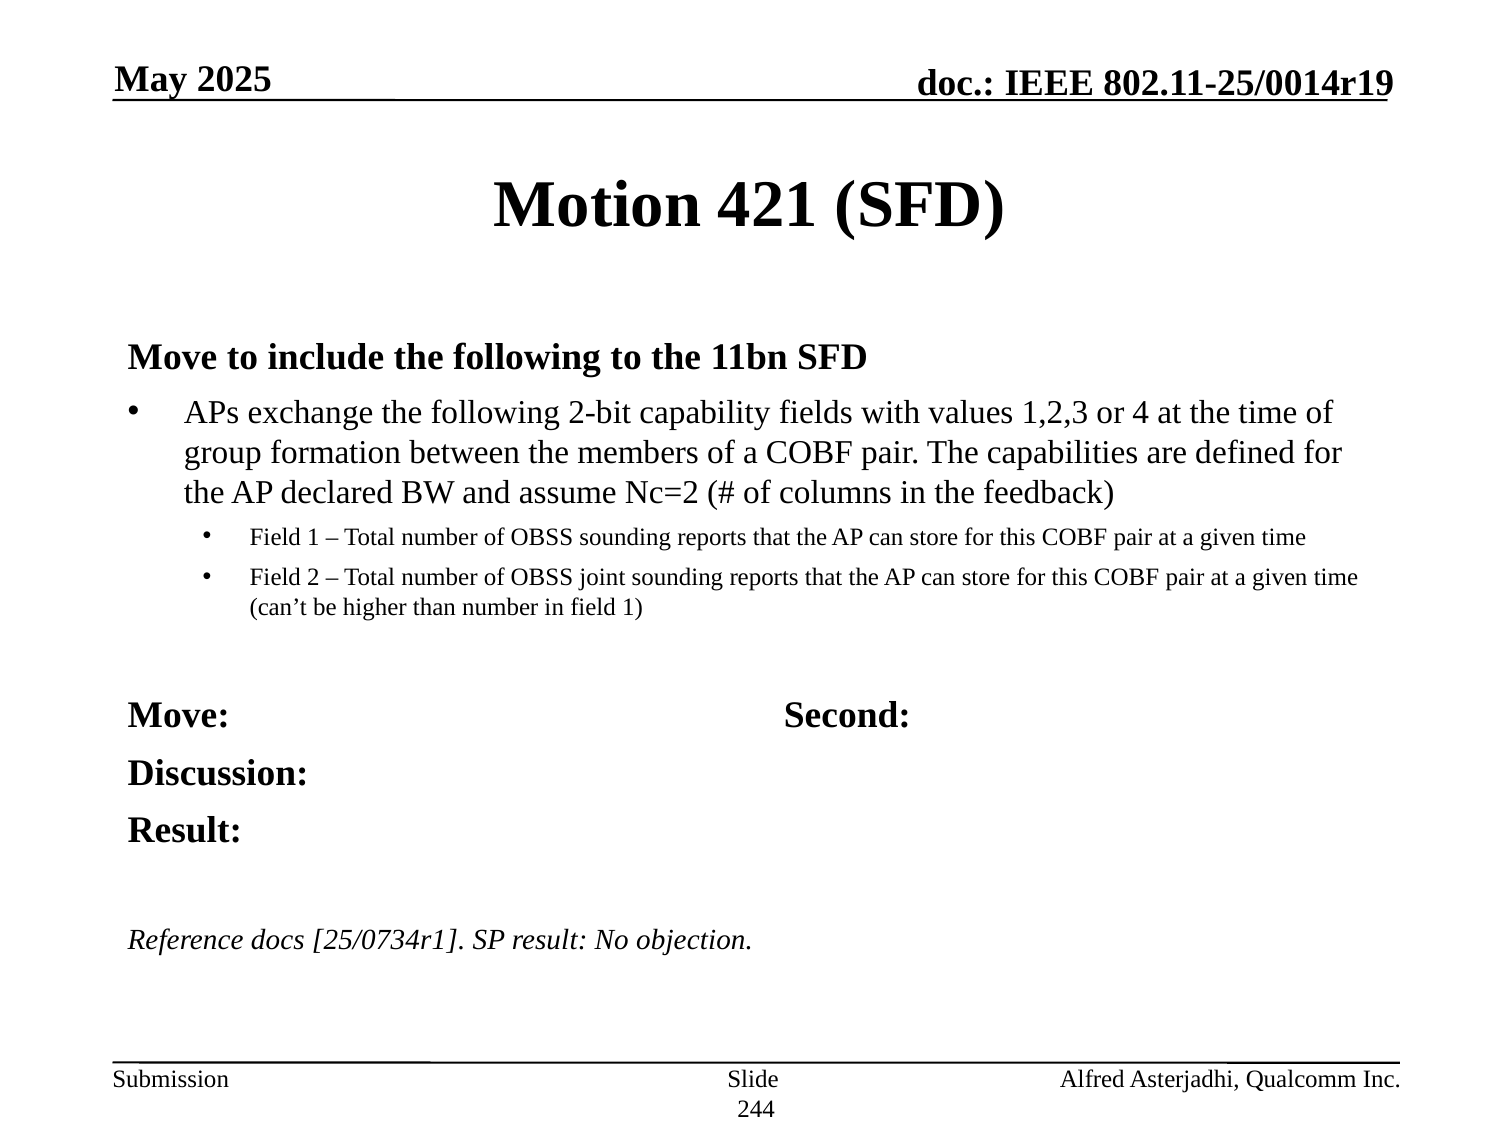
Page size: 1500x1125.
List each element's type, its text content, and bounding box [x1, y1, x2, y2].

list Move to include the following to the 11bn SFD APs exchange the following 2-bit capability fields with values 1,2,3 or 4 at the time of group formation between the members of a COBF pair. The capabilities are defined for the AP declared BW and assume Nc=2 (# of columns in the feedback) Field 1 – Total number of OBSS sounding reports that the AP can store for this COBF pair at a given time Field 2 – Total number of OBSS joint sounding reports that the AP can store for this COBF pair at a given time (can’t be higher than number in field 1) Move: Second: Discussion: Result: Reference docs [25/0734r1]. SP result: No objection. [112, 324, 1388, 1000]
footer Alfred Asterjadhi, Qualcomm Inc. [878, 1061, 1402, 1093]
title Motion 421 (SFD) [112, 112, 1388, 288]
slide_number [114, 54, 423, 100]
slide_number Slide 244 [712, 1061, 800, 1123]
